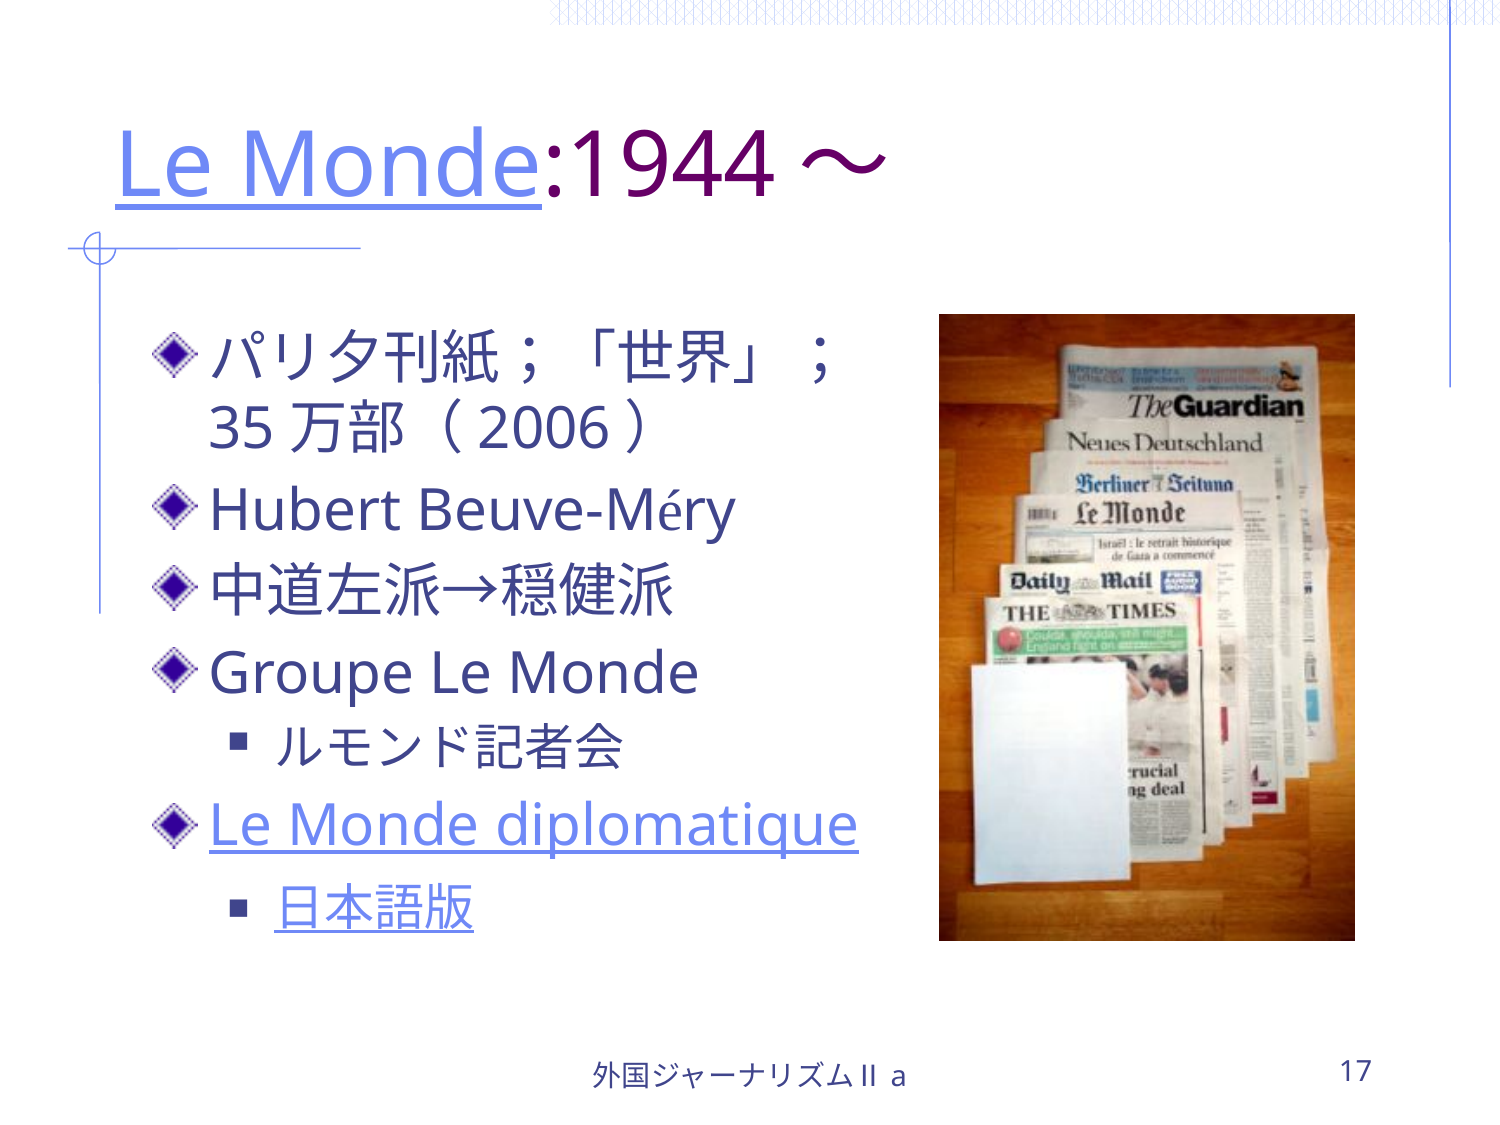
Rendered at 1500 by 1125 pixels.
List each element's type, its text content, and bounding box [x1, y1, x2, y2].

picture [152, 484, 198, 530]
picture [152, 803, 198, 849]
title Le Monde:1944～ [99, 50, 1375, 238]
picture [152, 647, 198, 693]
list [938, 314, 1355, 941]
picture [152, 332, 198, 378]
picture [152, 565, 198, 611]
list パリ夕刊紙；「世界」；35万部（2006） Hubert Beuve-Méry 中道左派→穏健派 Groupe Le Monde ルモンド記者会 Le Monde diplomatique 日本語版 [137, 312, 904, 988]
slide_number 17 [1074, 1024, 1388, 1101]
footer 外国ジャーナリズムⅡa [512, 1024, 988, 1101]
